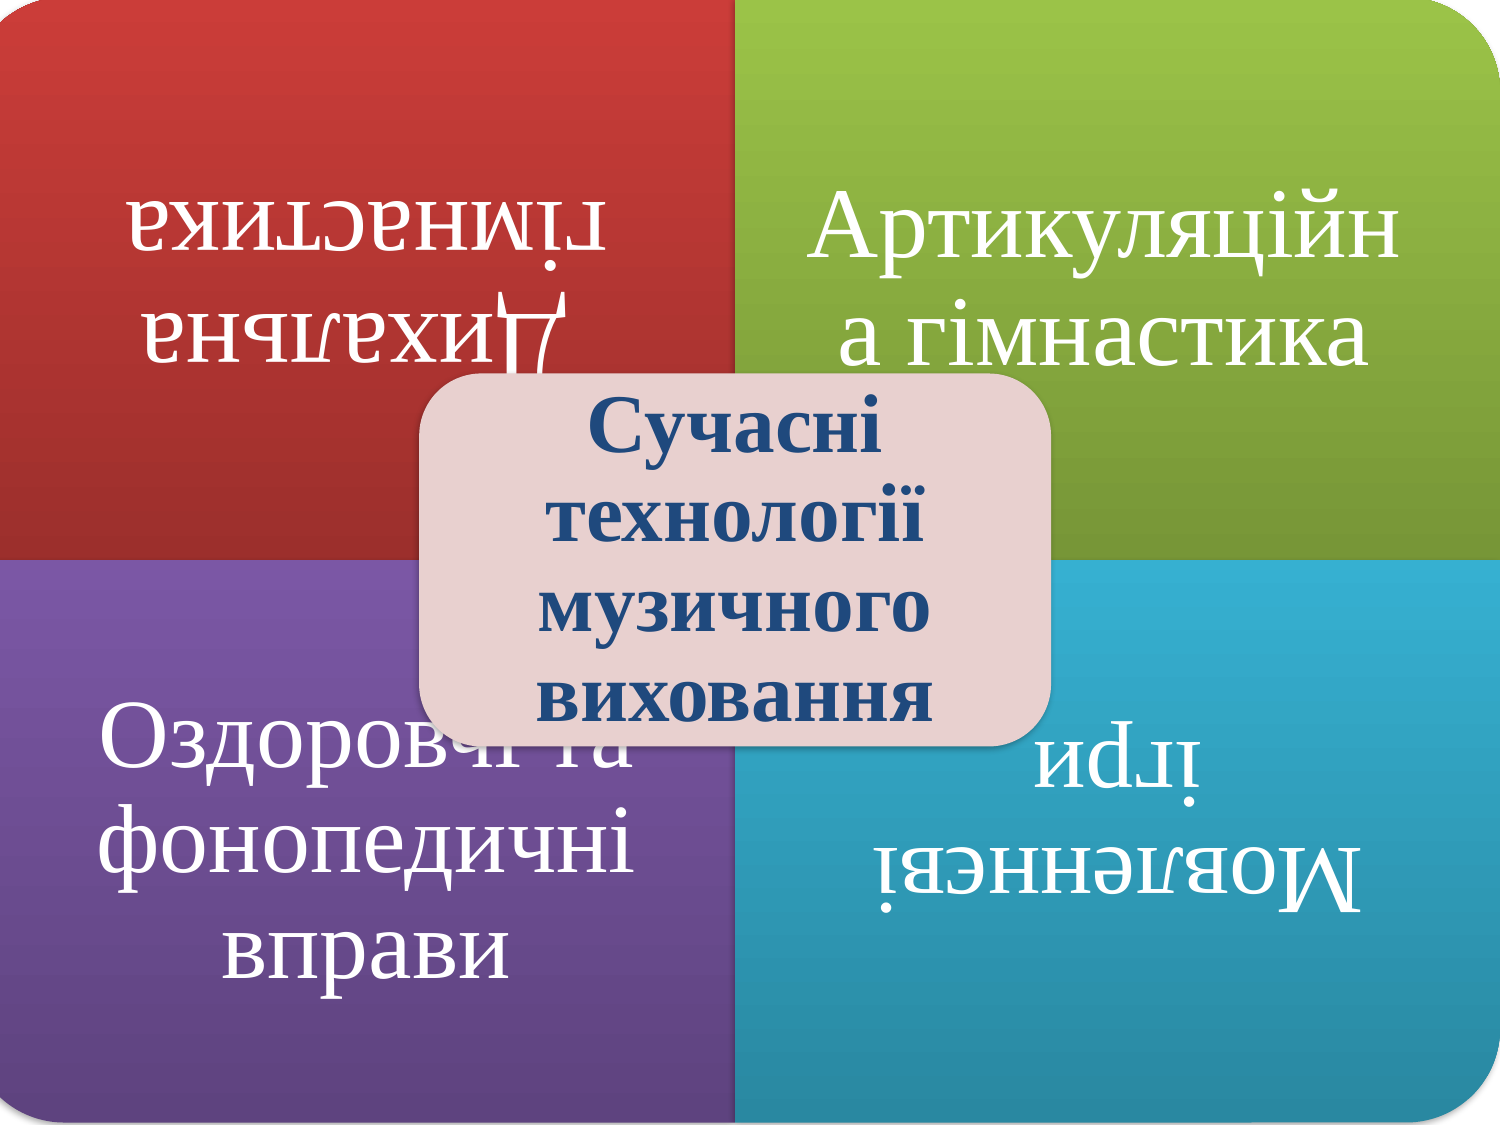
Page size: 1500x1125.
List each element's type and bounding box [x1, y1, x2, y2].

list [0, 0, 1500, 1123]
